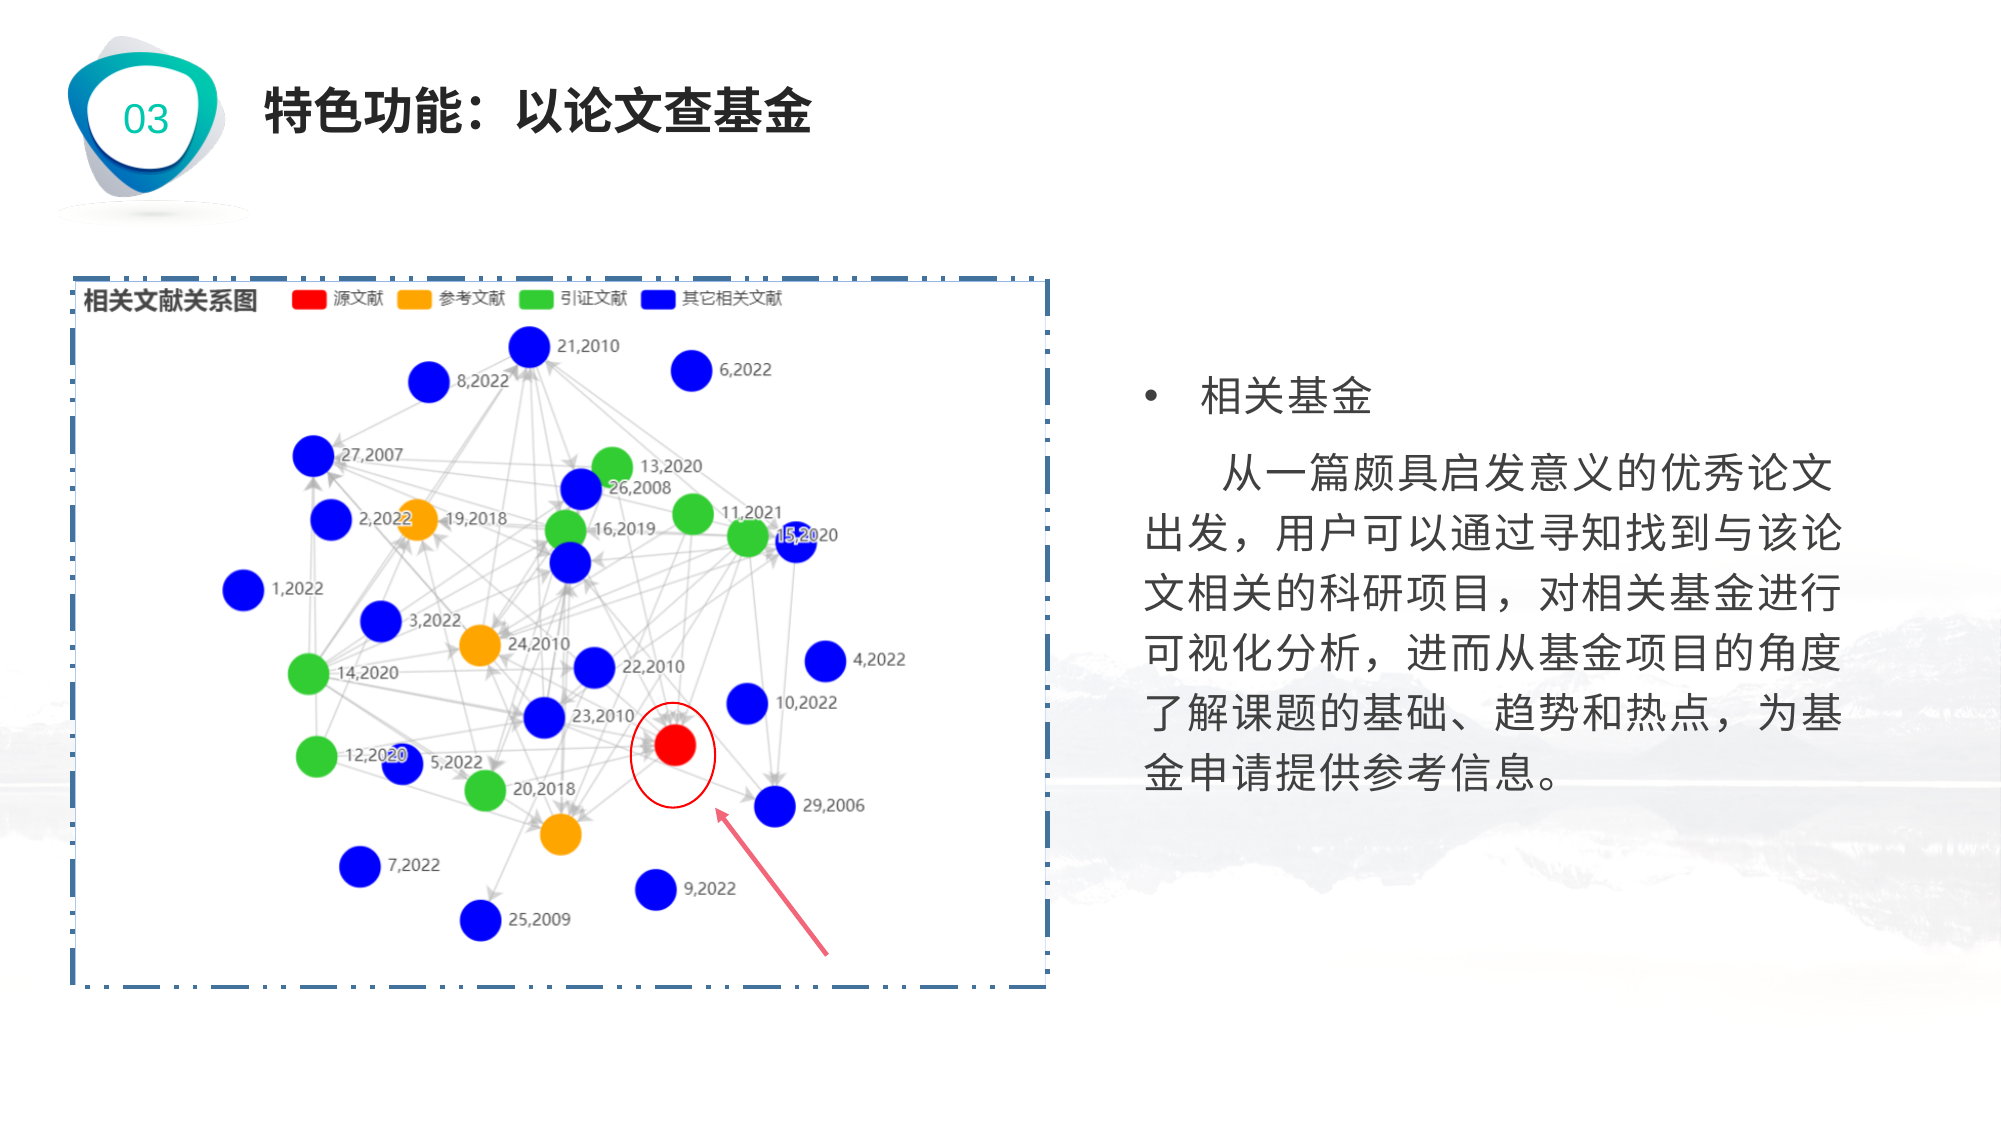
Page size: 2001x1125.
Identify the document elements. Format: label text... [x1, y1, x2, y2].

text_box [715, 807, 827, 956]
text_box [57, 36, 872, 227]
picture [75, 281, 1046, 985]
text_box 相关基金 从一篇颇具启发意义的优秀论文出发，用户可以通过寻知找到与该论文相关的科研项目，对相关基金进行可视化分析，进而从基金项目的角度了解课题的基础、趋势和热点，为基金申请提供参考信息。 [1133, 356, 1886, 691]
